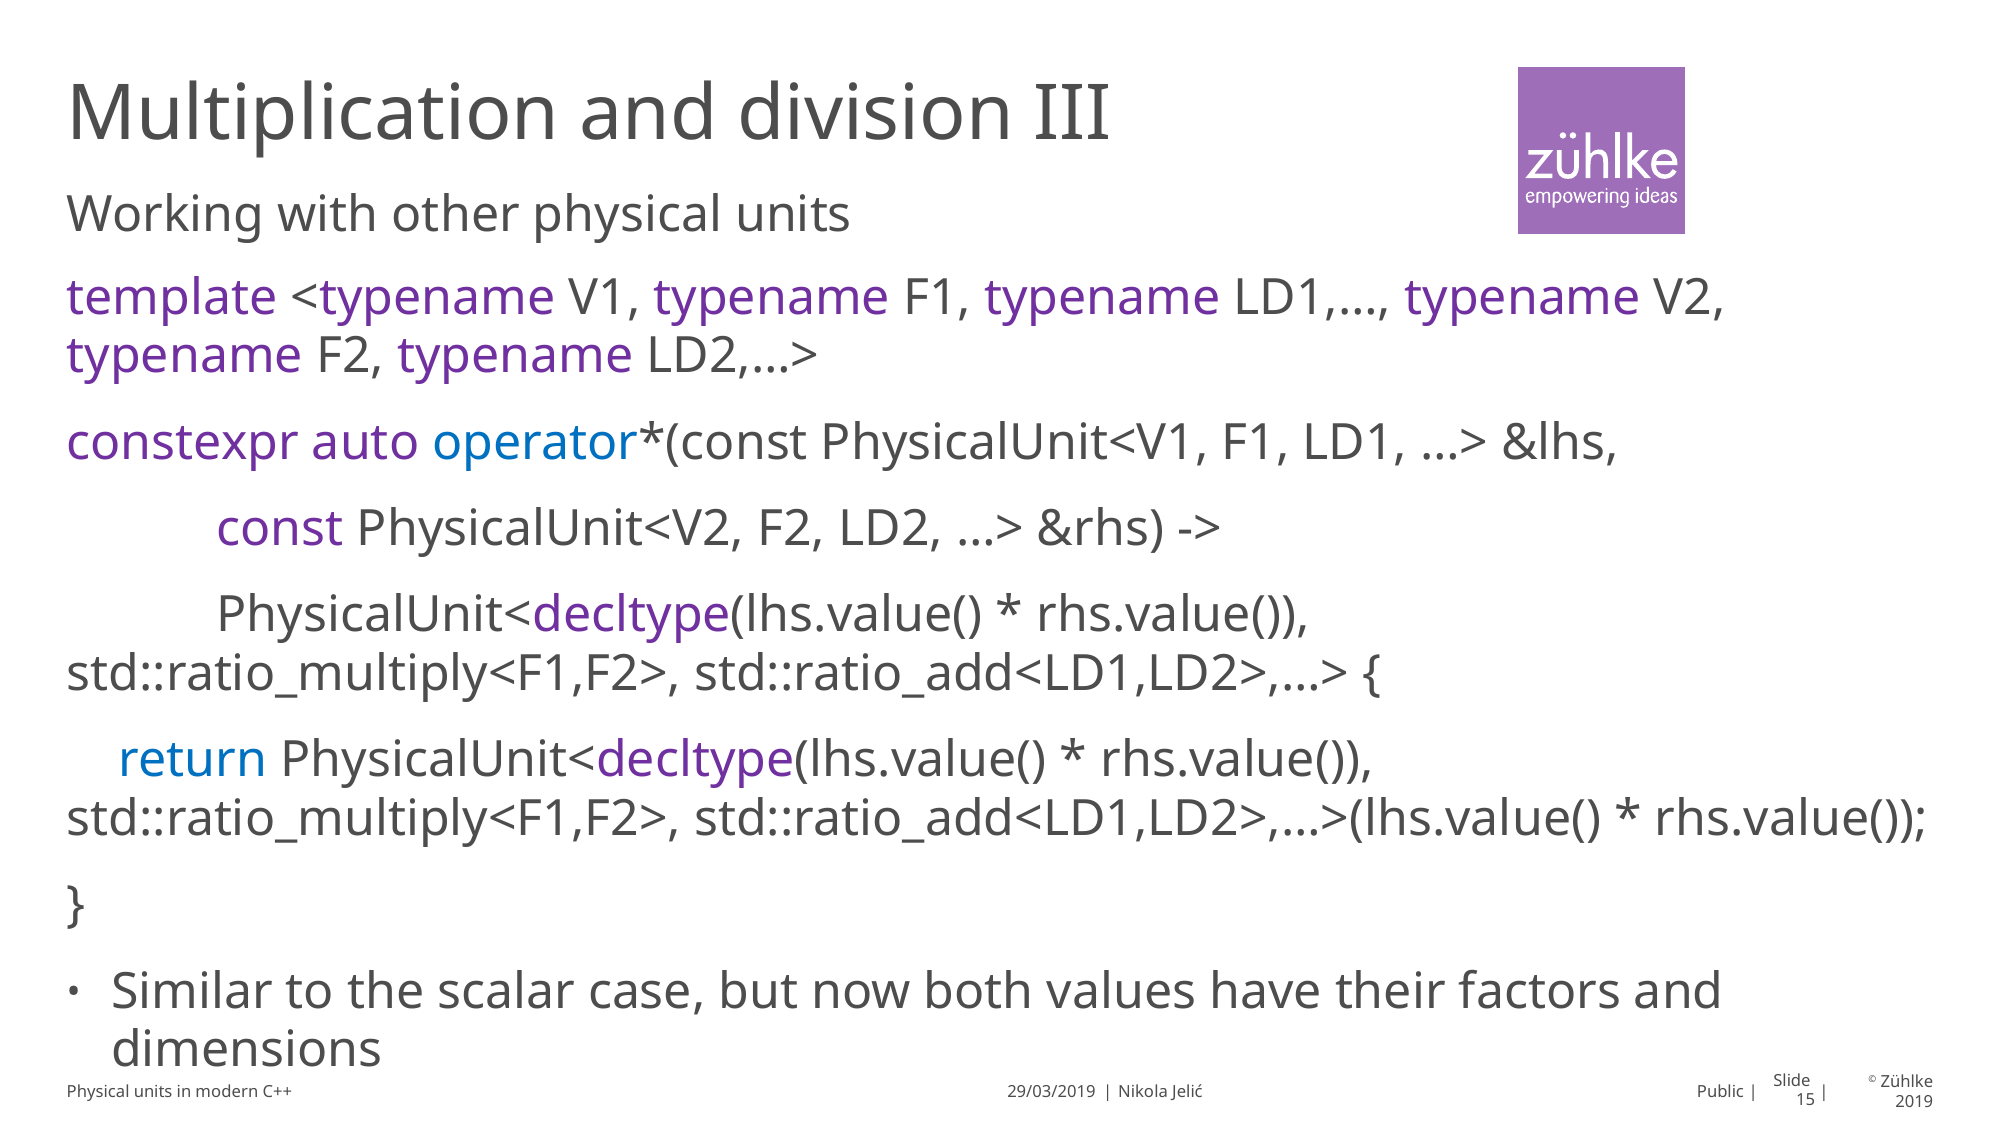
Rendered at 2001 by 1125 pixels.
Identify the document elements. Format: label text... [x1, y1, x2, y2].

list Working with other physical units [66, 184, 1346, 245]
list template <typename V1, typename F1, typename LD1,…, typename V2, typename F2, typename LD2,…> constexpr auto operator*(const PhysicalUnit<V1, F1, LD1, …> &lhs, const PhysicalUnit<V2, F2, LD2, …> &rhs) -> PhysicalUnit<decltype(lhs.value() * rhs.value()), std::ratio_multiply<F1,F2>, std::ratio_add<LD1,LD2>,…> { return PhysicalUnit<decltype(lhs.value() * rhs.value()), std::ratio_multiply<F1,F2>, std::ratio_add<LD1,LD2>,…>(lhs.value() * rhs.value()); } Similar to the scalar case, but now both values have their factors and dimensions [66, 267, 1934, 1059]
title Multiplication and division III [66, 66, 1346, 177]
